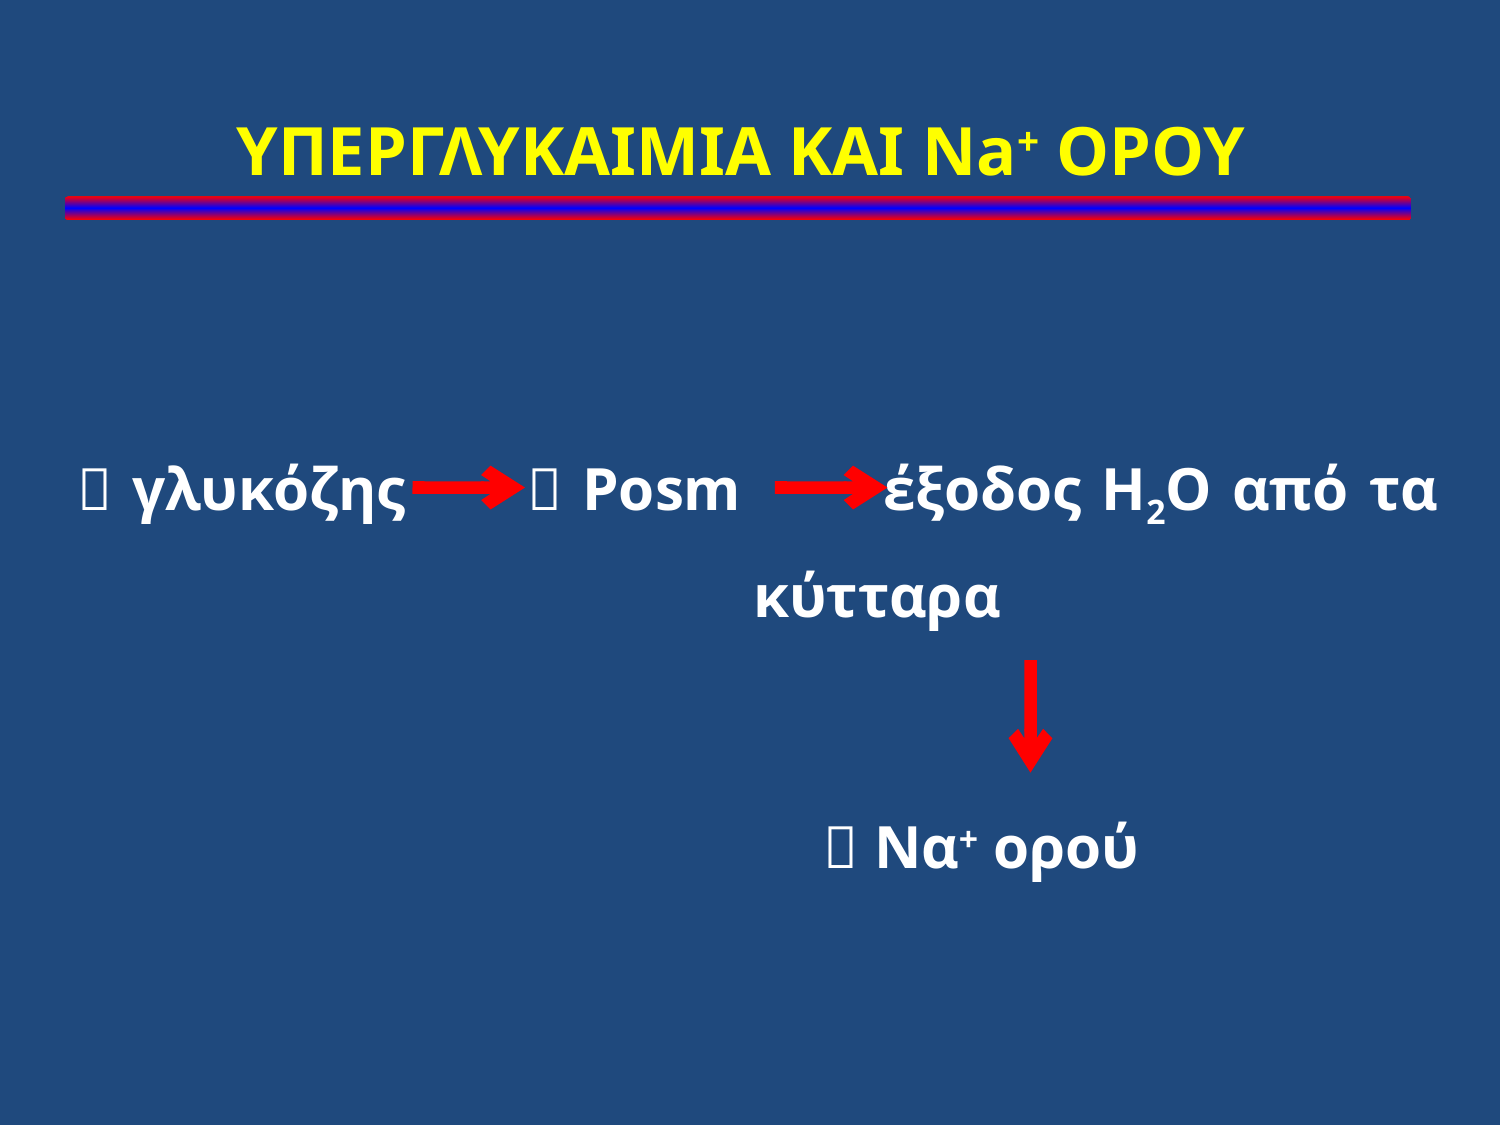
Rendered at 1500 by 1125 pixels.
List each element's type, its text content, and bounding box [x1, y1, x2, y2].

text_box [0, 387, 1500, 775]
text_box  γλυκόζης  Posm έξοδος H2O από τα κύτταρα [62, 412, 1500, 637]
text_box  Να+ ορού [809, 774, 1247, 987]
text_box [774, 480, 888, 495]
text_box [412, 480, 526, 495]
text_box [64, 196, 1412, 221]
text_box ΥΠΕΡΓΛΥΚΑΙΜΙΑ ΚΑΙ Na+ ΟΡΟΥ [41, 101, 1442, 197]
text_box [1023, 660, 1038, 773]
